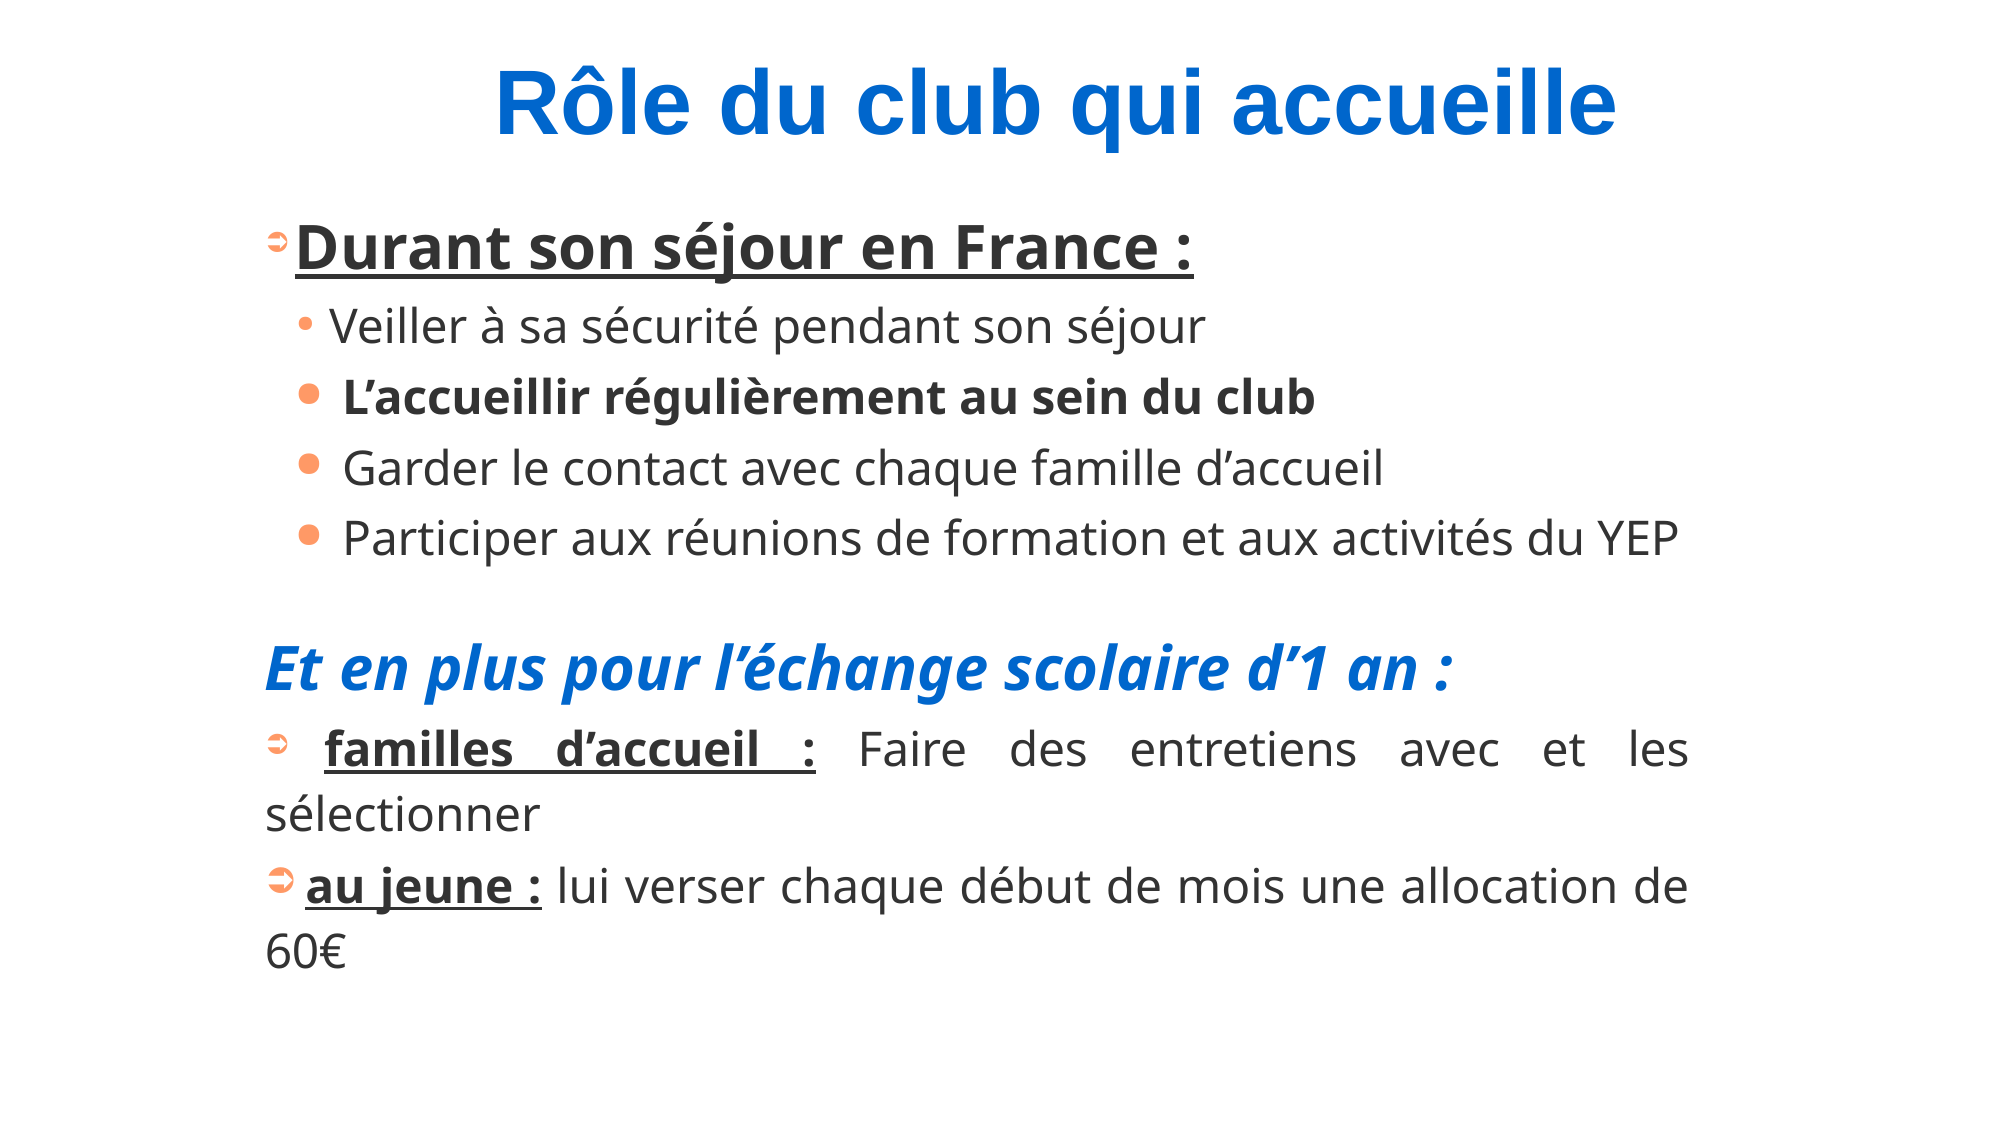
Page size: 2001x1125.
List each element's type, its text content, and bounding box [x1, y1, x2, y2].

list Durant son séjour en France : Veiller à sa sécurité pendant son séjour L’accueillir régulièrement au sein du club Garder le contact avec chaque famille d’accueil Participer aux réunions de formation et aux activités du YEP Et en plus pour l’échange scolaire d’1 an : familles d’accueil : Faire des entretiens avec et les sélectionner au jeune : lui verser chaque début de mois une allocation de 60€ [249, 187, 1706, 1022]
title Rôle du club qui accueille [479, 34, 1761, 223]
